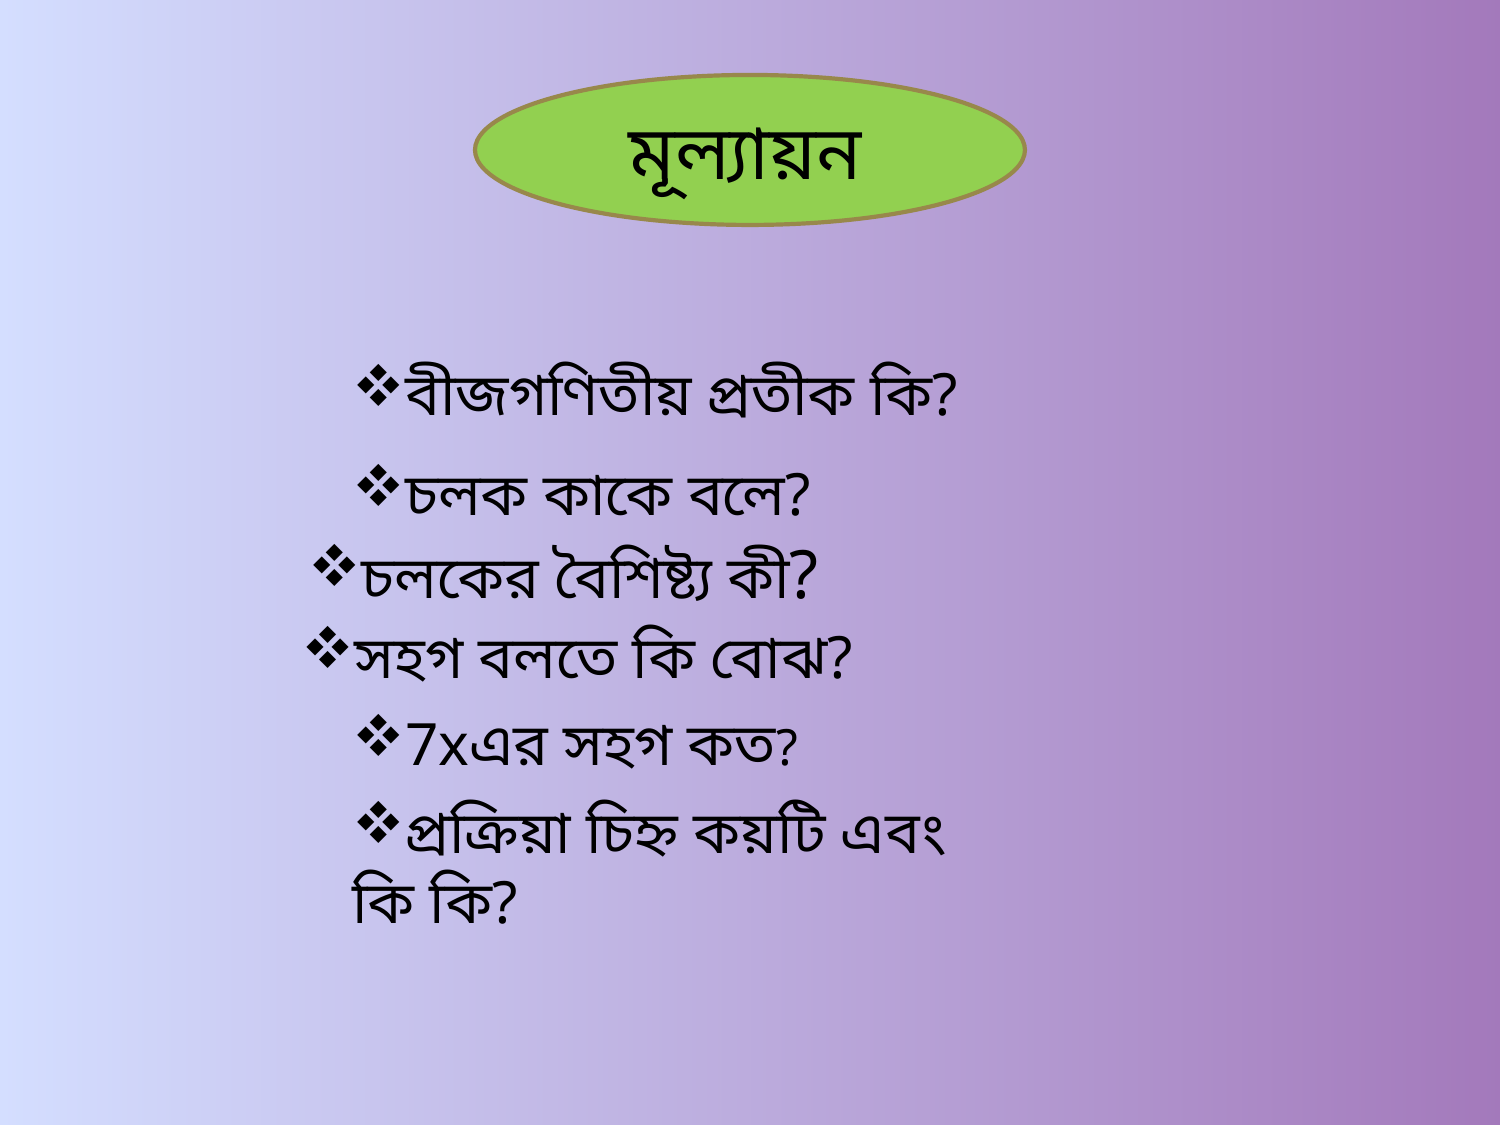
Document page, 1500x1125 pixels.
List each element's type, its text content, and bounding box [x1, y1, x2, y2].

text_box 7xএর সহগ কত? [337, 699, 838, 785]
text_box মূল্যায়ন [472, 72, 1028, 228]
text_box চলকের বৈশিষ্ট্য কী? [293, 524, 869, 612]
text_box বীজগণিতীয় প্রতীক কি? [337, 350, 1300, 435]
text_box প্রক্রিয়া চিহ্ন কয়টি এবং কি কি? [337, 787, 1013, 943]
text_box চলক কাকে বলে? [337, 450, 1275, 535]
text_box সহগ বলতে কি বোঝ? [286, 612, 898, 698]
